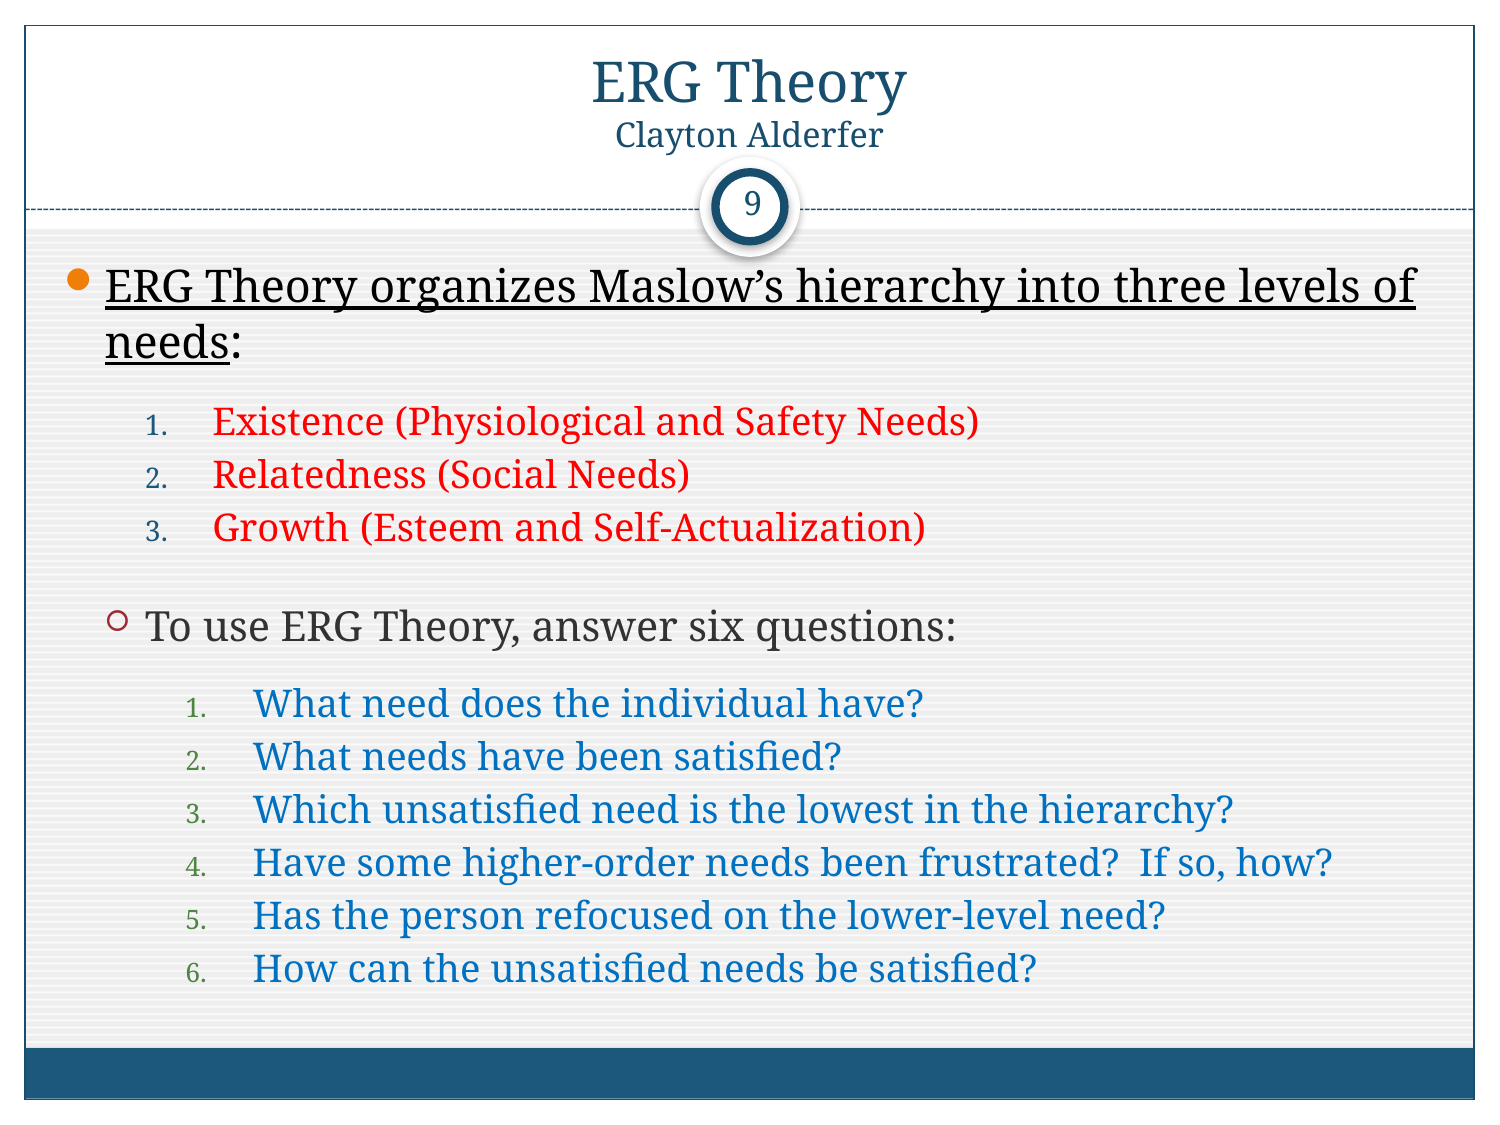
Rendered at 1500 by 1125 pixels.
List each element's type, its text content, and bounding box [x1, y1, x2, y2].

slide_number 9 [715, 168, 791, 241]
list ERG Theory organizes Maslow’s hierarchy into three levels of needs: Existence (Physiological and Safety Needs) Relatedness (Social Needs) Growth (Esteem and Self-Actualization) To use ERG Theory, answer six questions: What need does the individual have? What needs have been satisfied? Which unsatisfied need is the lowest in the hierarchy? Have some higher-order needs been frustrated? If so, how? Has the person refocused on the lower-level need? How can the unsatisfied needs be satisfied? [49, 250, 1445, 1001]
title ERG Theory Clayton Alderfer [49, 37, 1450, 162]
